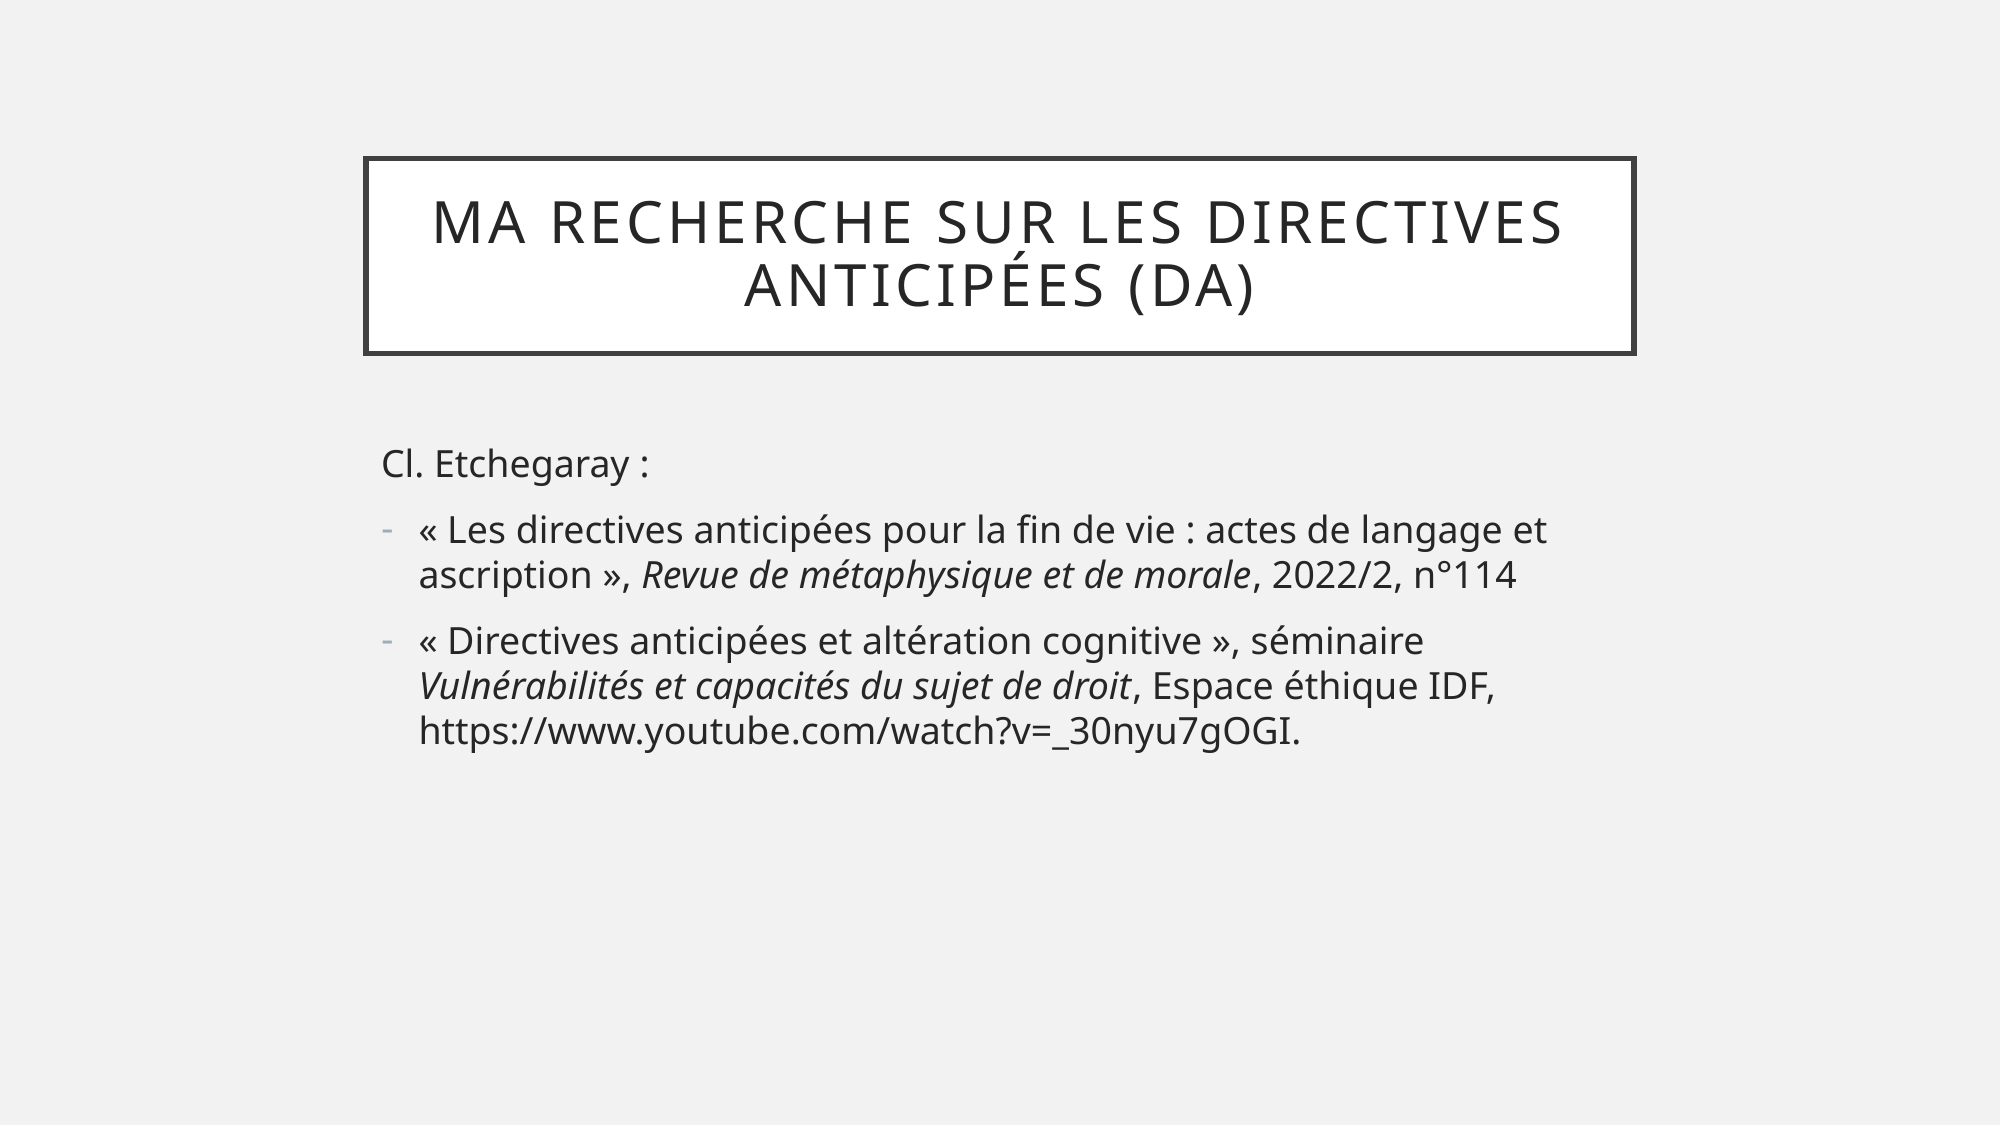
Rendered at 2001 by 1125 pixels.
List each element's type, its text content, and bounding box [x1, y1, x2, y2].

list Cl. Etchegaray : « Les directives anticipées pour la fin de vie : actes de langage et ascription », Revue de métaphysique et de morale, 2022/2, n°114 « Directives anticipées et altération cognitive », séminaire Vulnérabilités et capacités du sujet de droit, Espace éthique IDF, https://www.youtube.com/watch?v=_30nyu7gOGI. [366, 432, 1634, 942]
title ma recherche sur les Directives anticipées (DA) [363, 156, 1637, 356]
